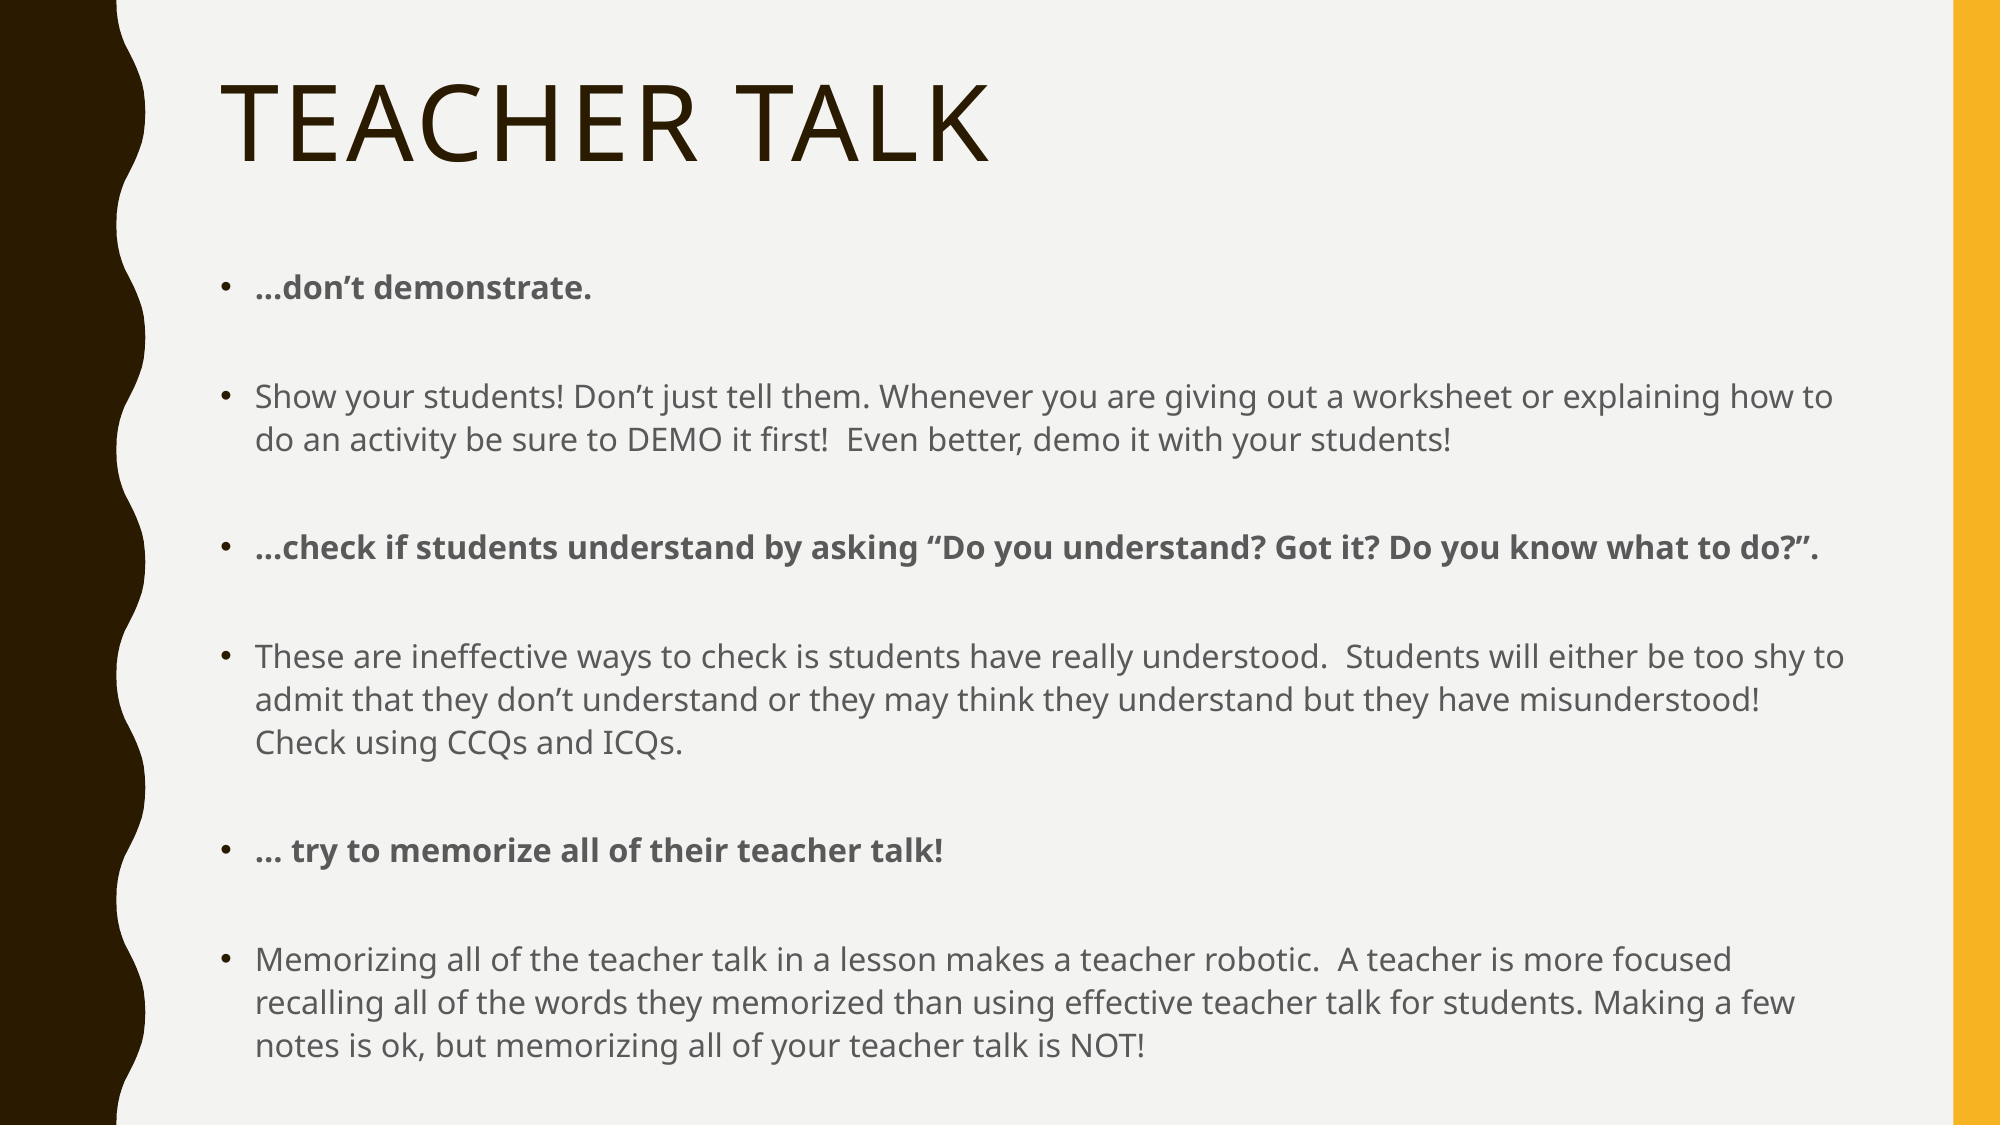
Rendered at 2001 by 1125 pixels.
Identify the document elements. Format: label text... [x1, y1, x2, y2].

list ...don’t demonstrate. Show your students! Don’t just tell them. Whenever you are giving out a worksheet or explaining how to do an activity be sure to DEMO it first! Even better, demo it with your students! ...check if students understand by asking “Do you understand? Got it? Do you know what to do?”. These are ineffective ways to check is students have really understood. Students will either be too shy to admit that they don’t understand or they may think they understand but they have misunderstood! Check using CCQs and ICQs. … try to memorize all of their teacher talk! Memorizing all of the teacher talk in a lesson makes a teacher robotic. A teacher is more focused recalling all of the words they memorized than using effective teacher talk for students. Making a few notes is ok, but memorizing all of your teacher talk is NOT! [205, 255, 1875, 1087]
title Teacher talk [205, 62, 1875, 255]
